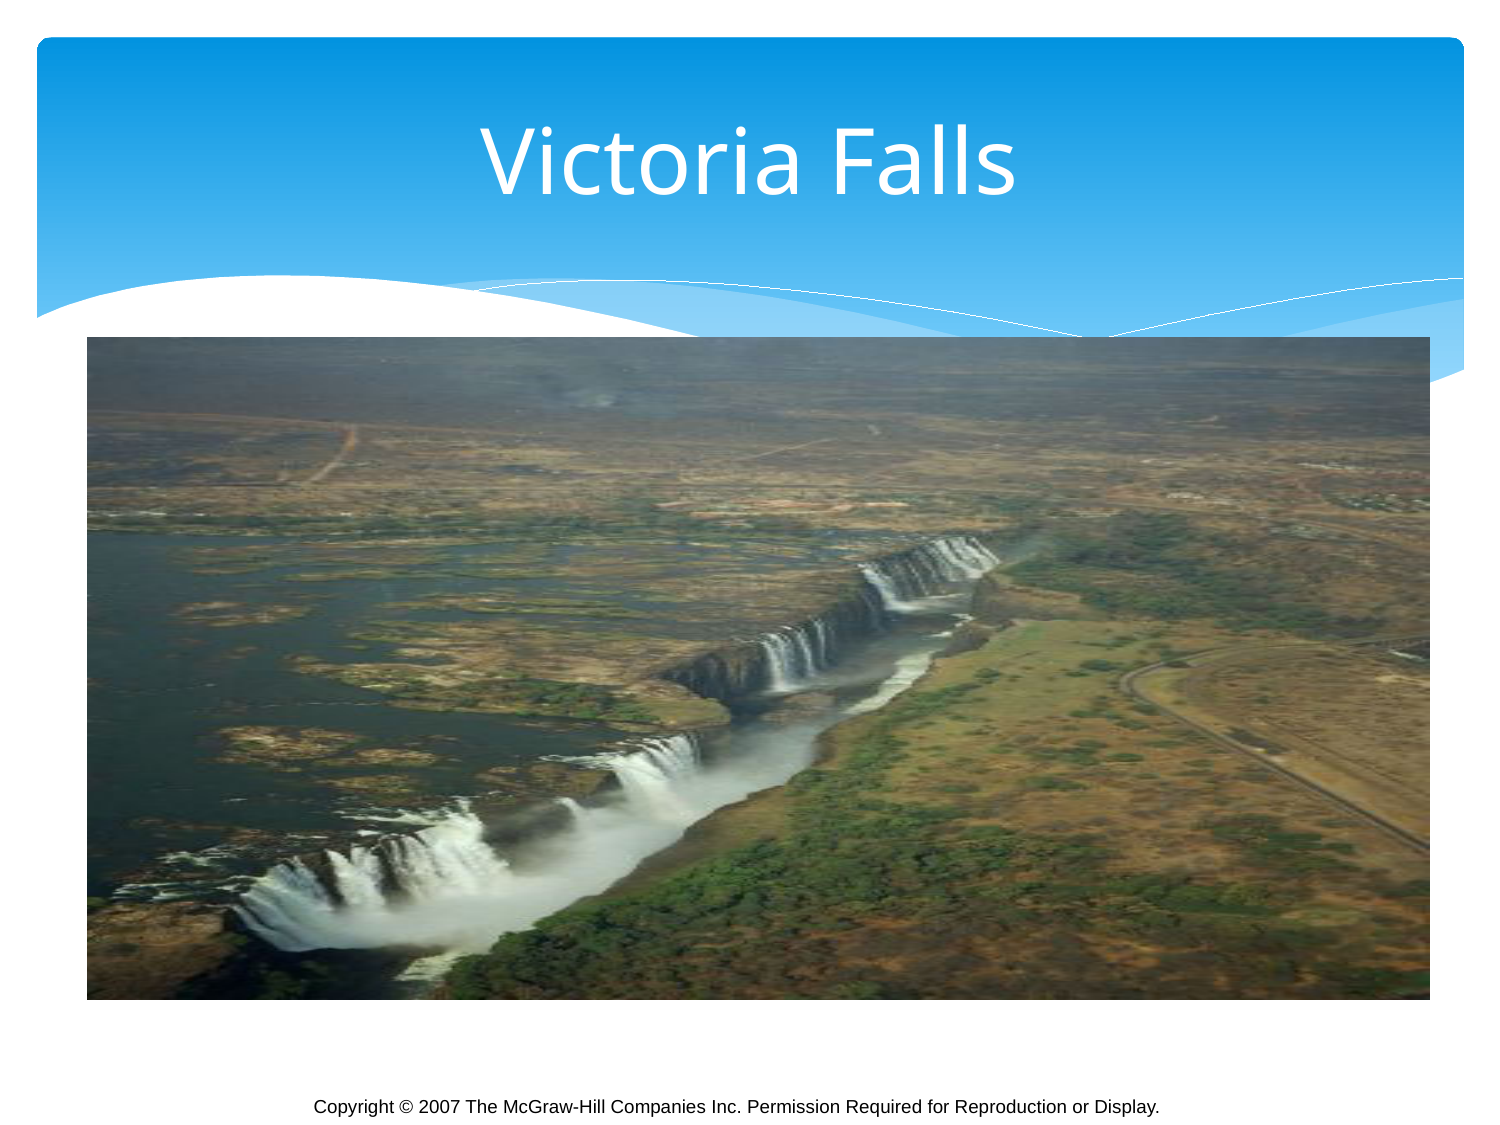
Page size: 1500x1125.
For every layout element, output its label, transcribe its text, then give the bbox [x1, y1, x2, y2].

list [87, 337, 1430, 1001]
title Victoria Falls [75, 55, 1425, 261]
